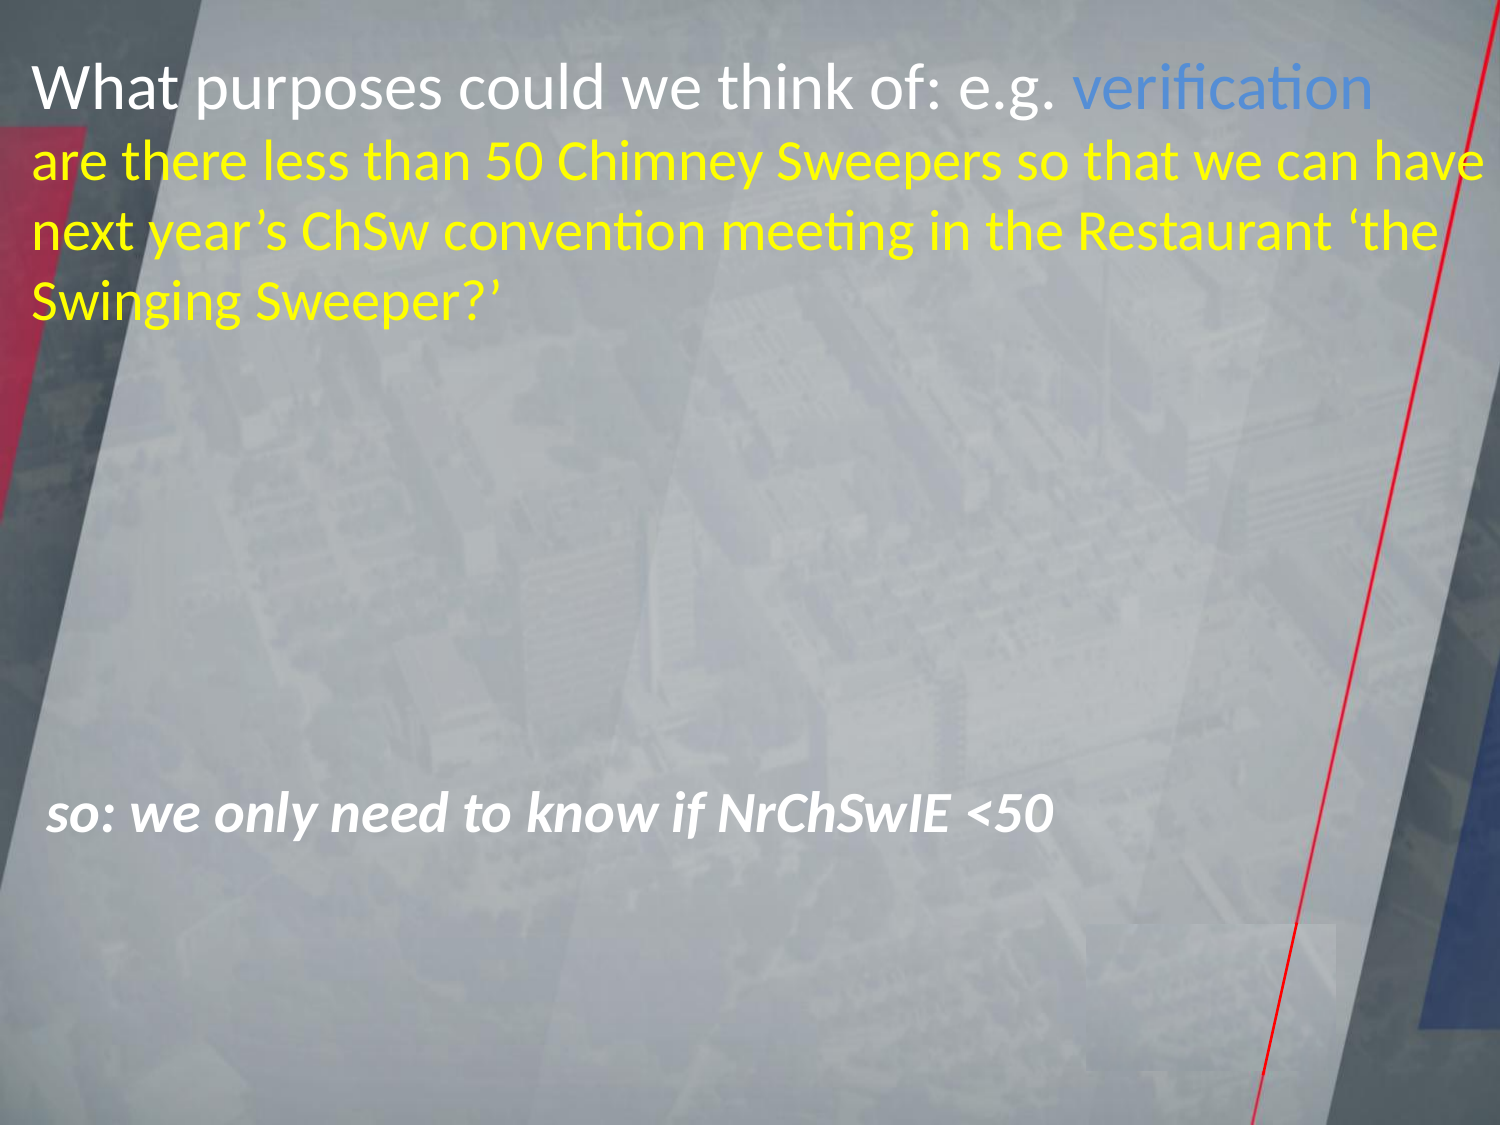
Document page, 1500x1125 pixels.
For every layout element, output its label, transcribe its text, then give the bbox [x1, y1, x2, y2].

text_box What purposes could we think of: e.g. verification are there less than 50 Chimney Sweepers so that we can have next year’s ChSw convention meeting in the Restaurant ‘the Swinging Sweeper?’ [31, 42, 1500, 333]
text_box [1086, 922, 1336, 1076]
picture [0, 0, 1500, 1125]
text_box so: we only need to know if NrChSwIE <50 [31, 767, 1290, 922]
